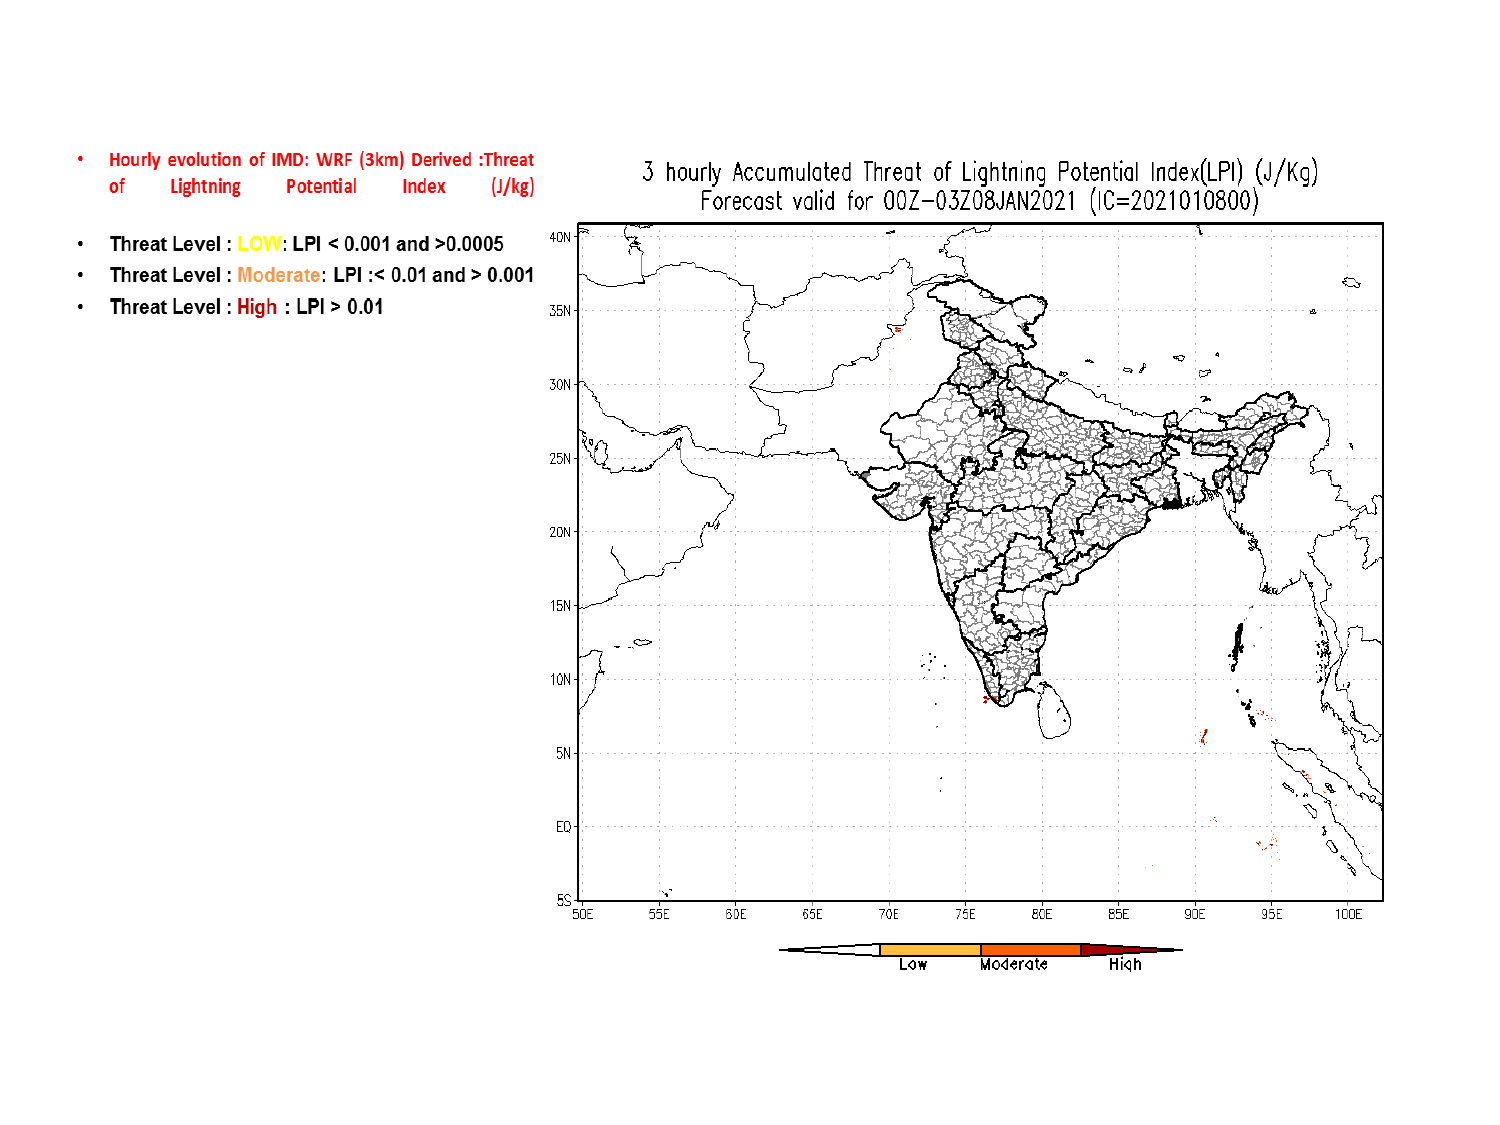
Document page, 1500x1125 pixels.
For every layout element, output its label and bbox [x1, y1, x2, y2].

picture [74, 149, 1426, 976]
